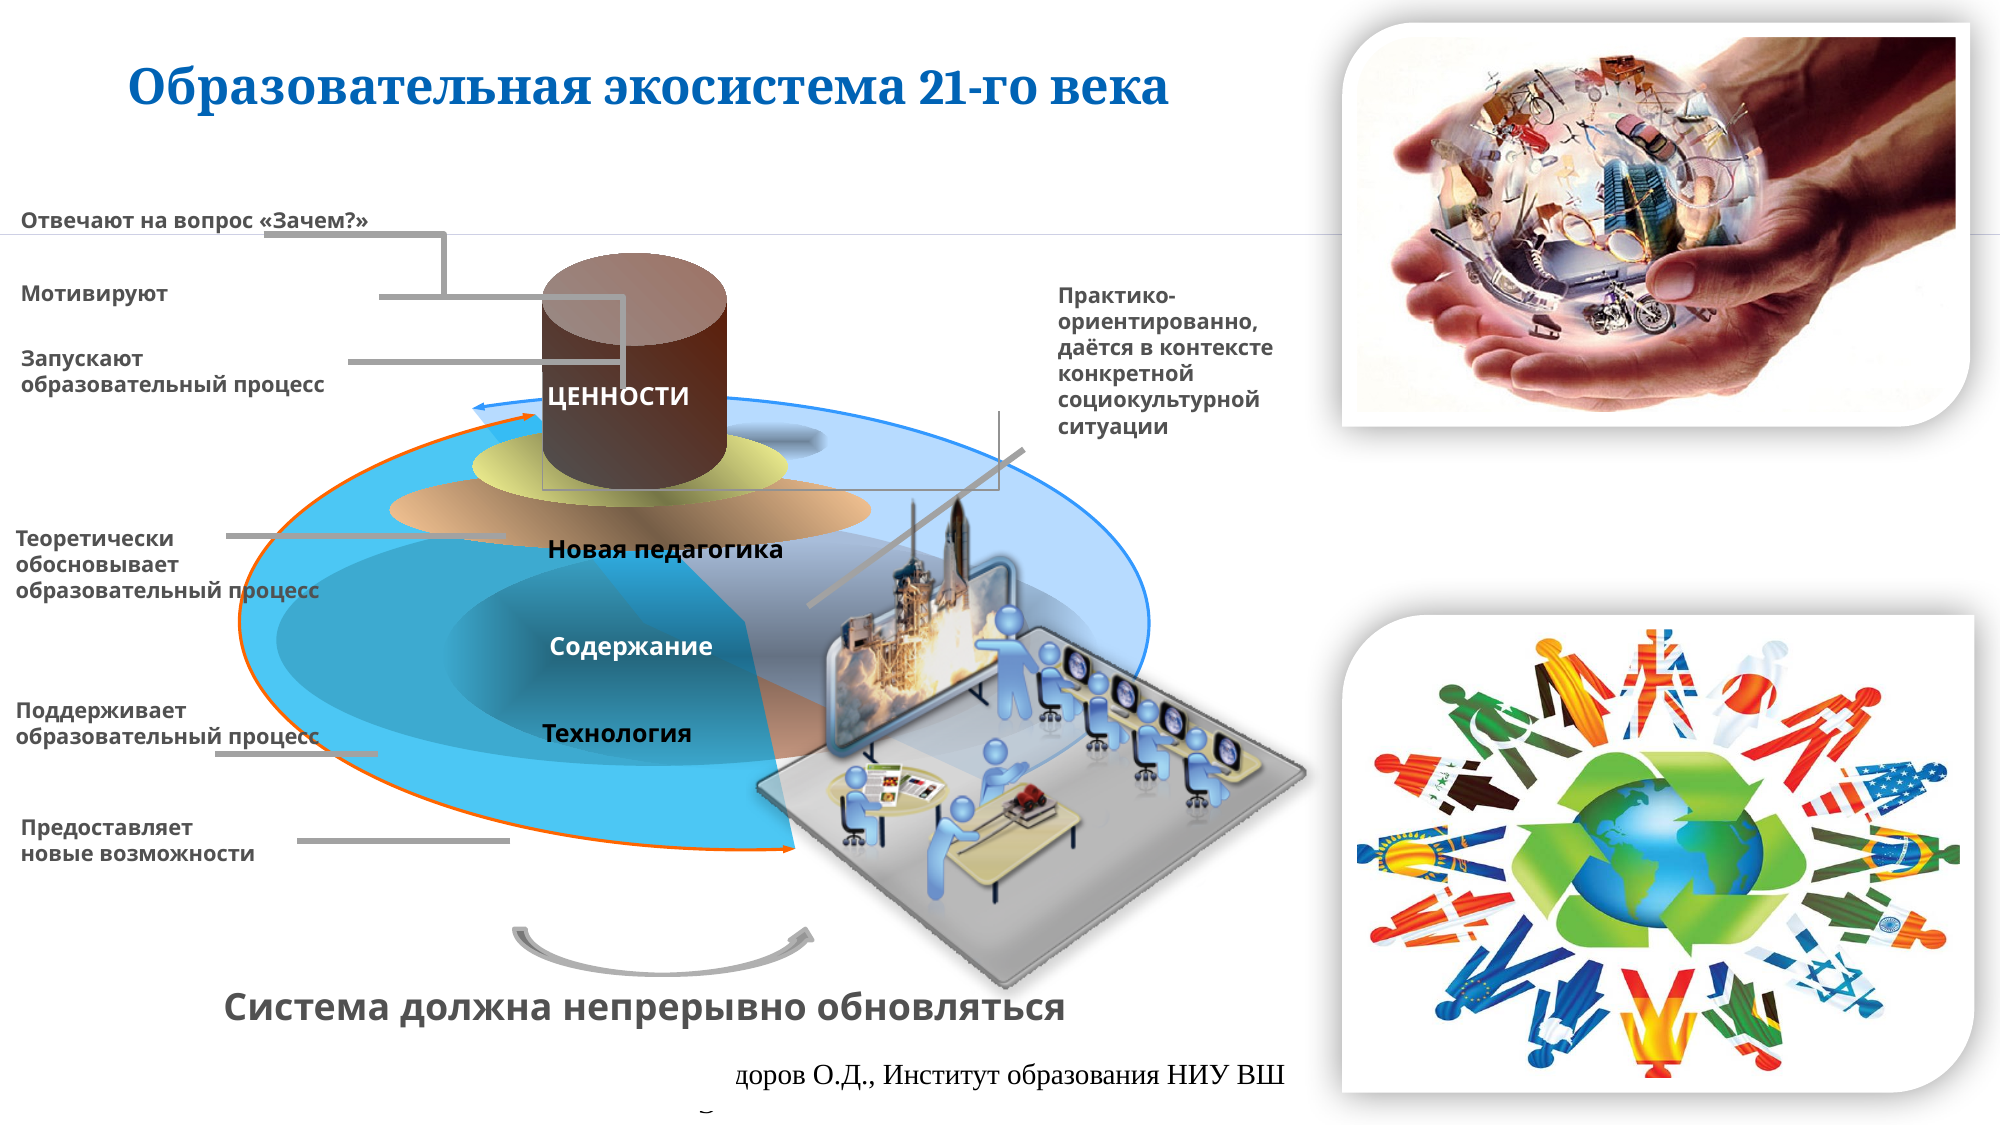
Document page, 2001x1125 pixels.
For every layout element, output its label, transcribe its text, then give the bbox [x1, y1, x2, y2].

picture [1349, 621, 1968, 1086]
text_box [0, 0, 1350, 1037]
footer Федоров О.Д., Институт образования НИУ ВШЭ [683, 1045, 1317, 1103]
picture [1349, 29, 1964, 420]
